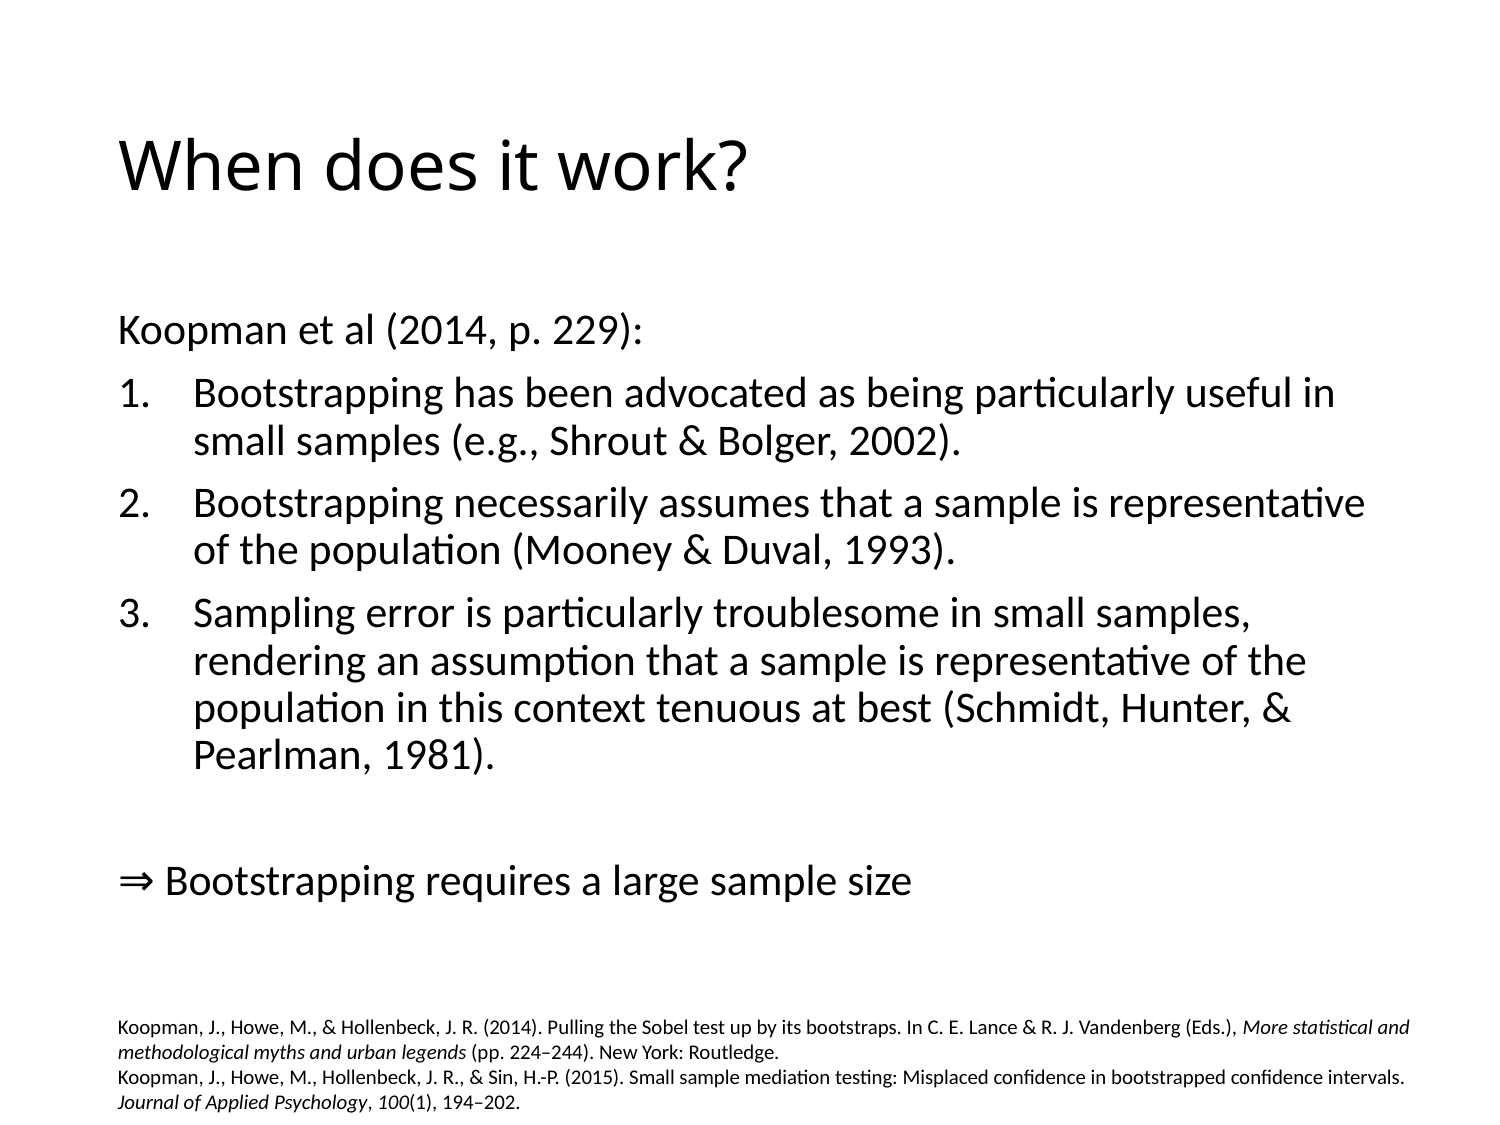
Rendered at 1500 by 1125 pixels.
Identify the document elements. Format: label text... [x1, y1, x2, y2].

list Koopman et al (2014, p. 229): Bootstrapping has been advocated as being particularly useful in small samples (e.g., Shrout & Bolger, 2002). Bootstrapping necessarily assumes that a sample is representative of the population (Mooney & Duval, 1993). Sampling error is particularly troublesome in small samples, rendering an assumption that a sample is representative of the population in this context tenuous at best (Schmidt, Hunter, & Pearlman, 1981). ⇒ Bootstrapping requires a large sample size [103, 299, 1397, 938]
title When does it work? [103, 59, 1397, 278]
text_box Koopman, J., Howe, M., & Hollenbeck, J. R. (2014). Pulling the Sobel test up by its bootstraps. In C. E. Lance & R. J. Vandenberg (Eds.), More statistical and methodological myths and urban legends (pp. 224–244). New York: Routledge. Koopman, J., Howe, M., Hollenbeck, J. R., & Sin, H.-P. (2015). Small sample mediation testing: Misplaced confidence in bootstrapped confidence intervals. Journal of Applied Psychology, 100(1), 194–202. [103, 1006, 1428, 1121]
